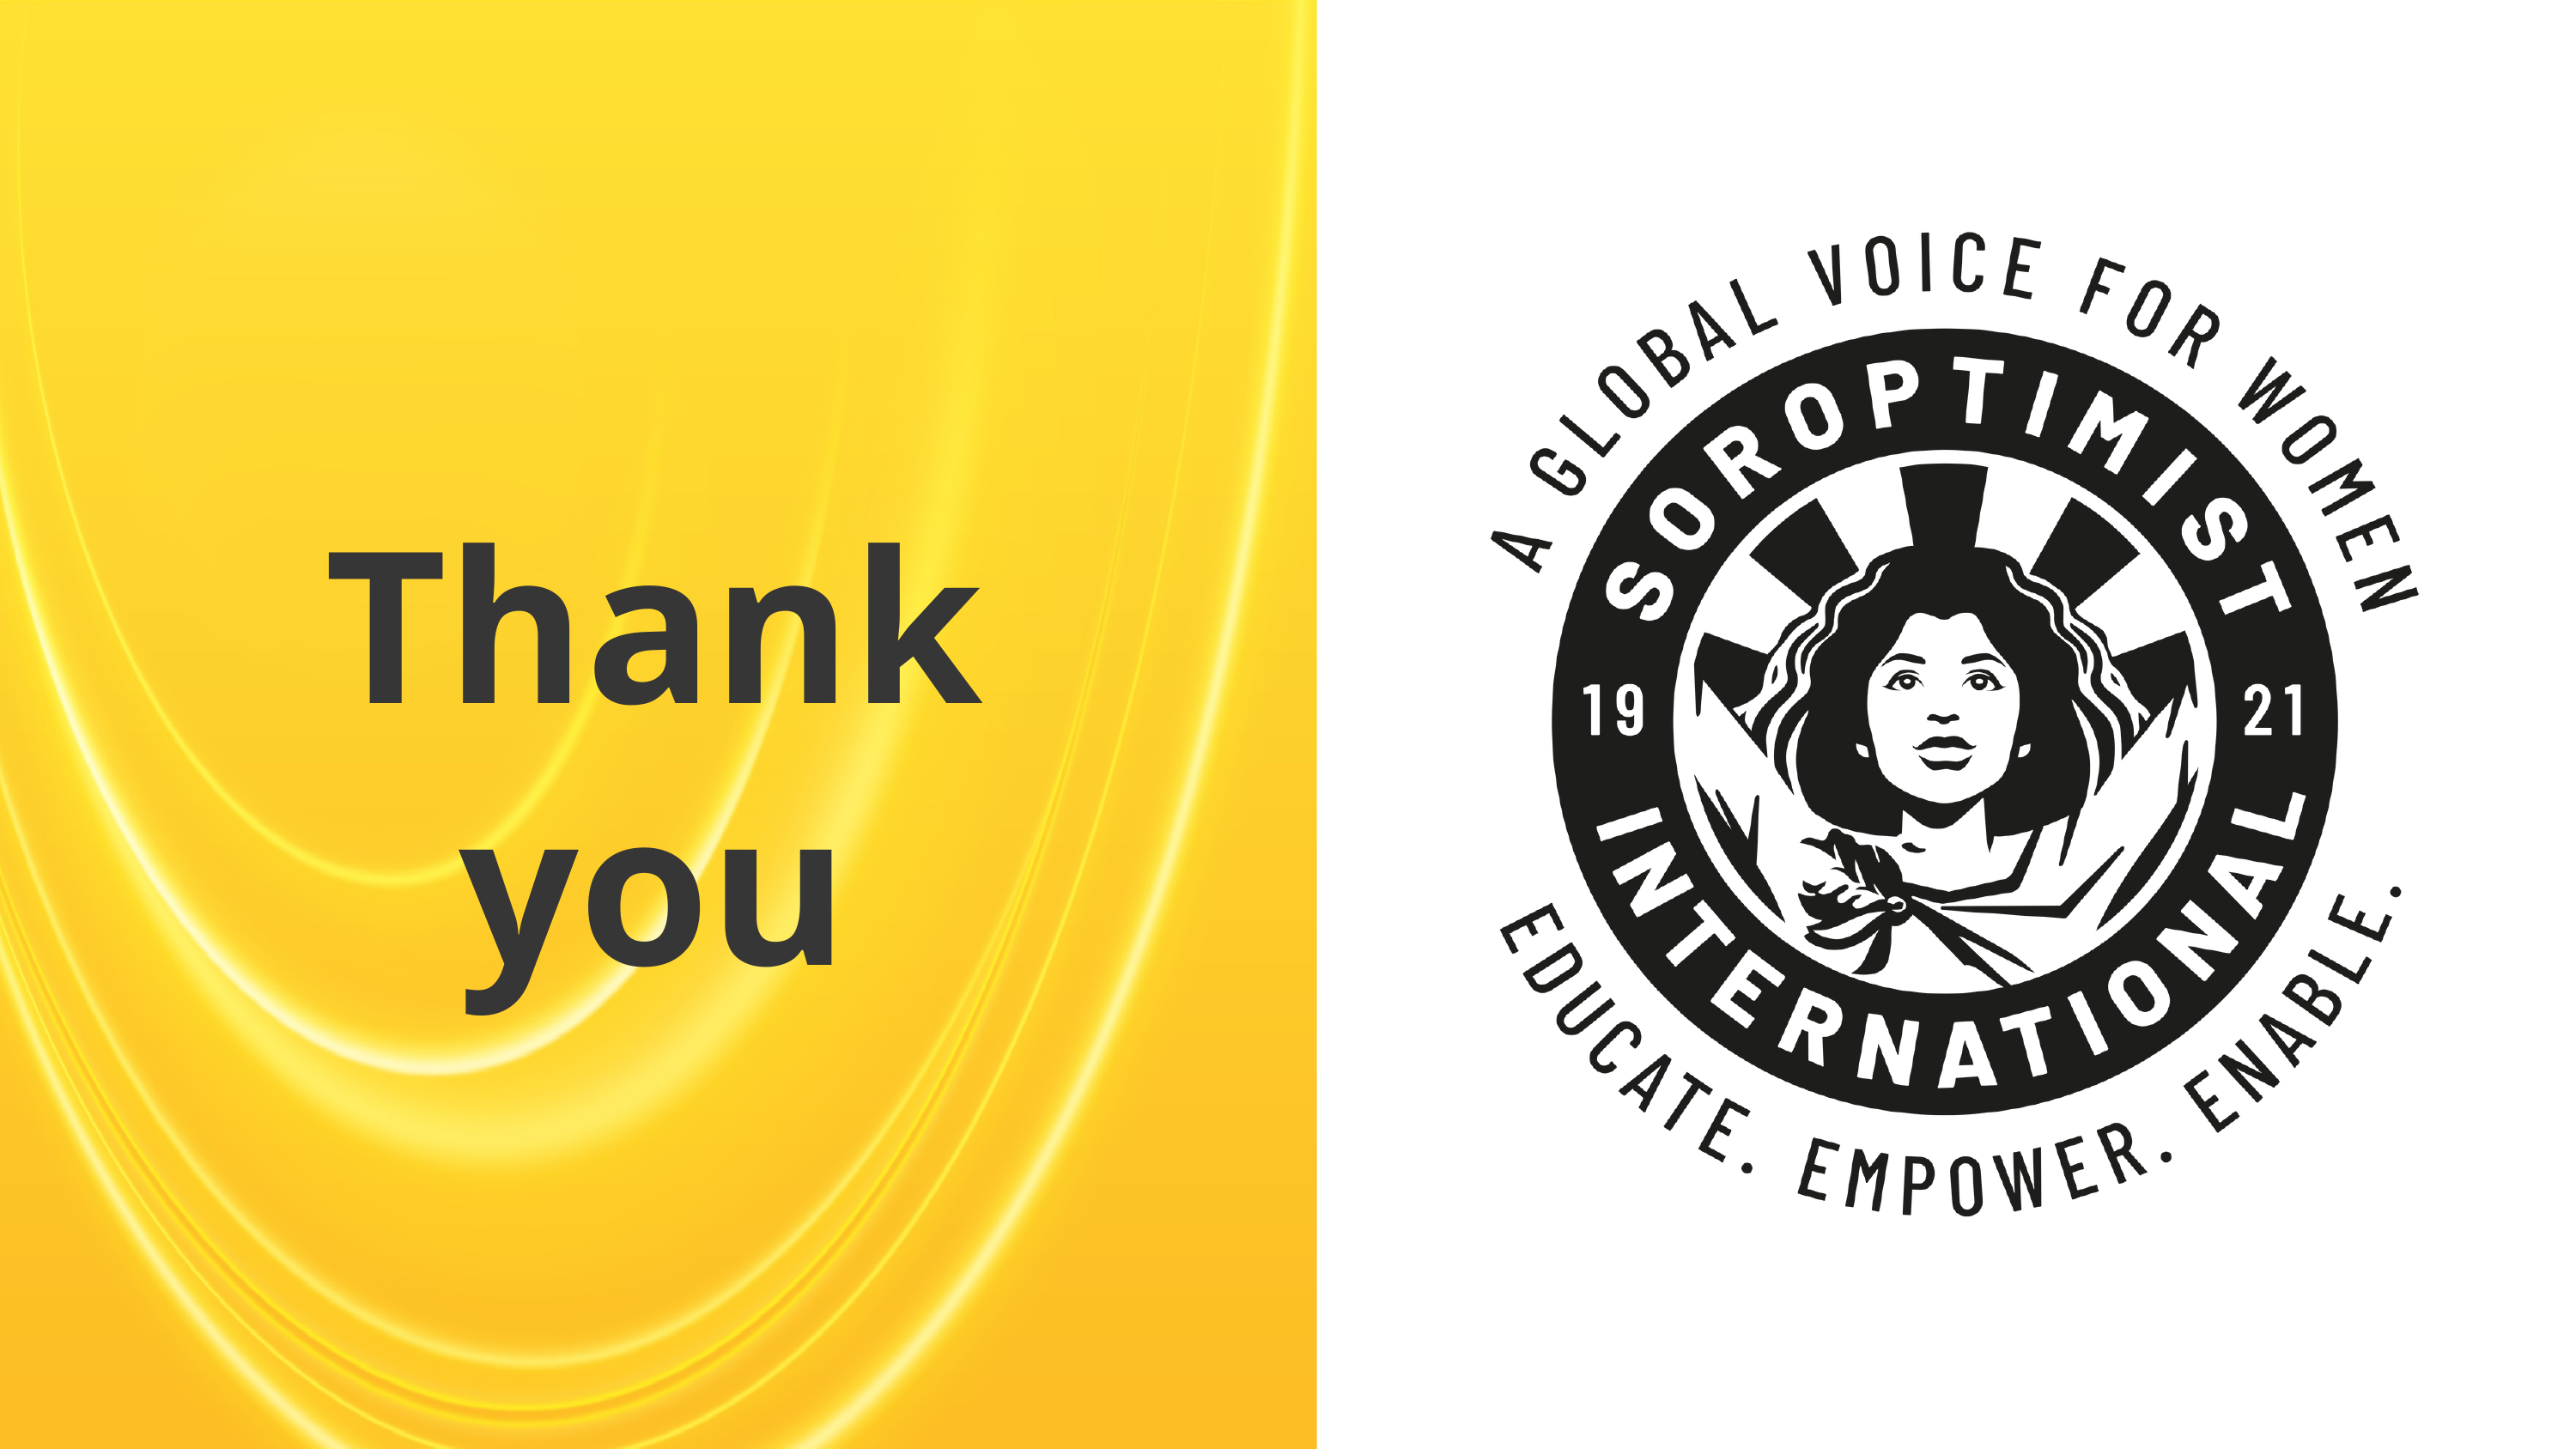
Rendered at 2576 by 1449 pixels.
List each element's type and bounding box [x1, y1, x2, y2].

text_box [1445, 215, 2464, 1234]
picture [0, 0, 1317, 1449]
